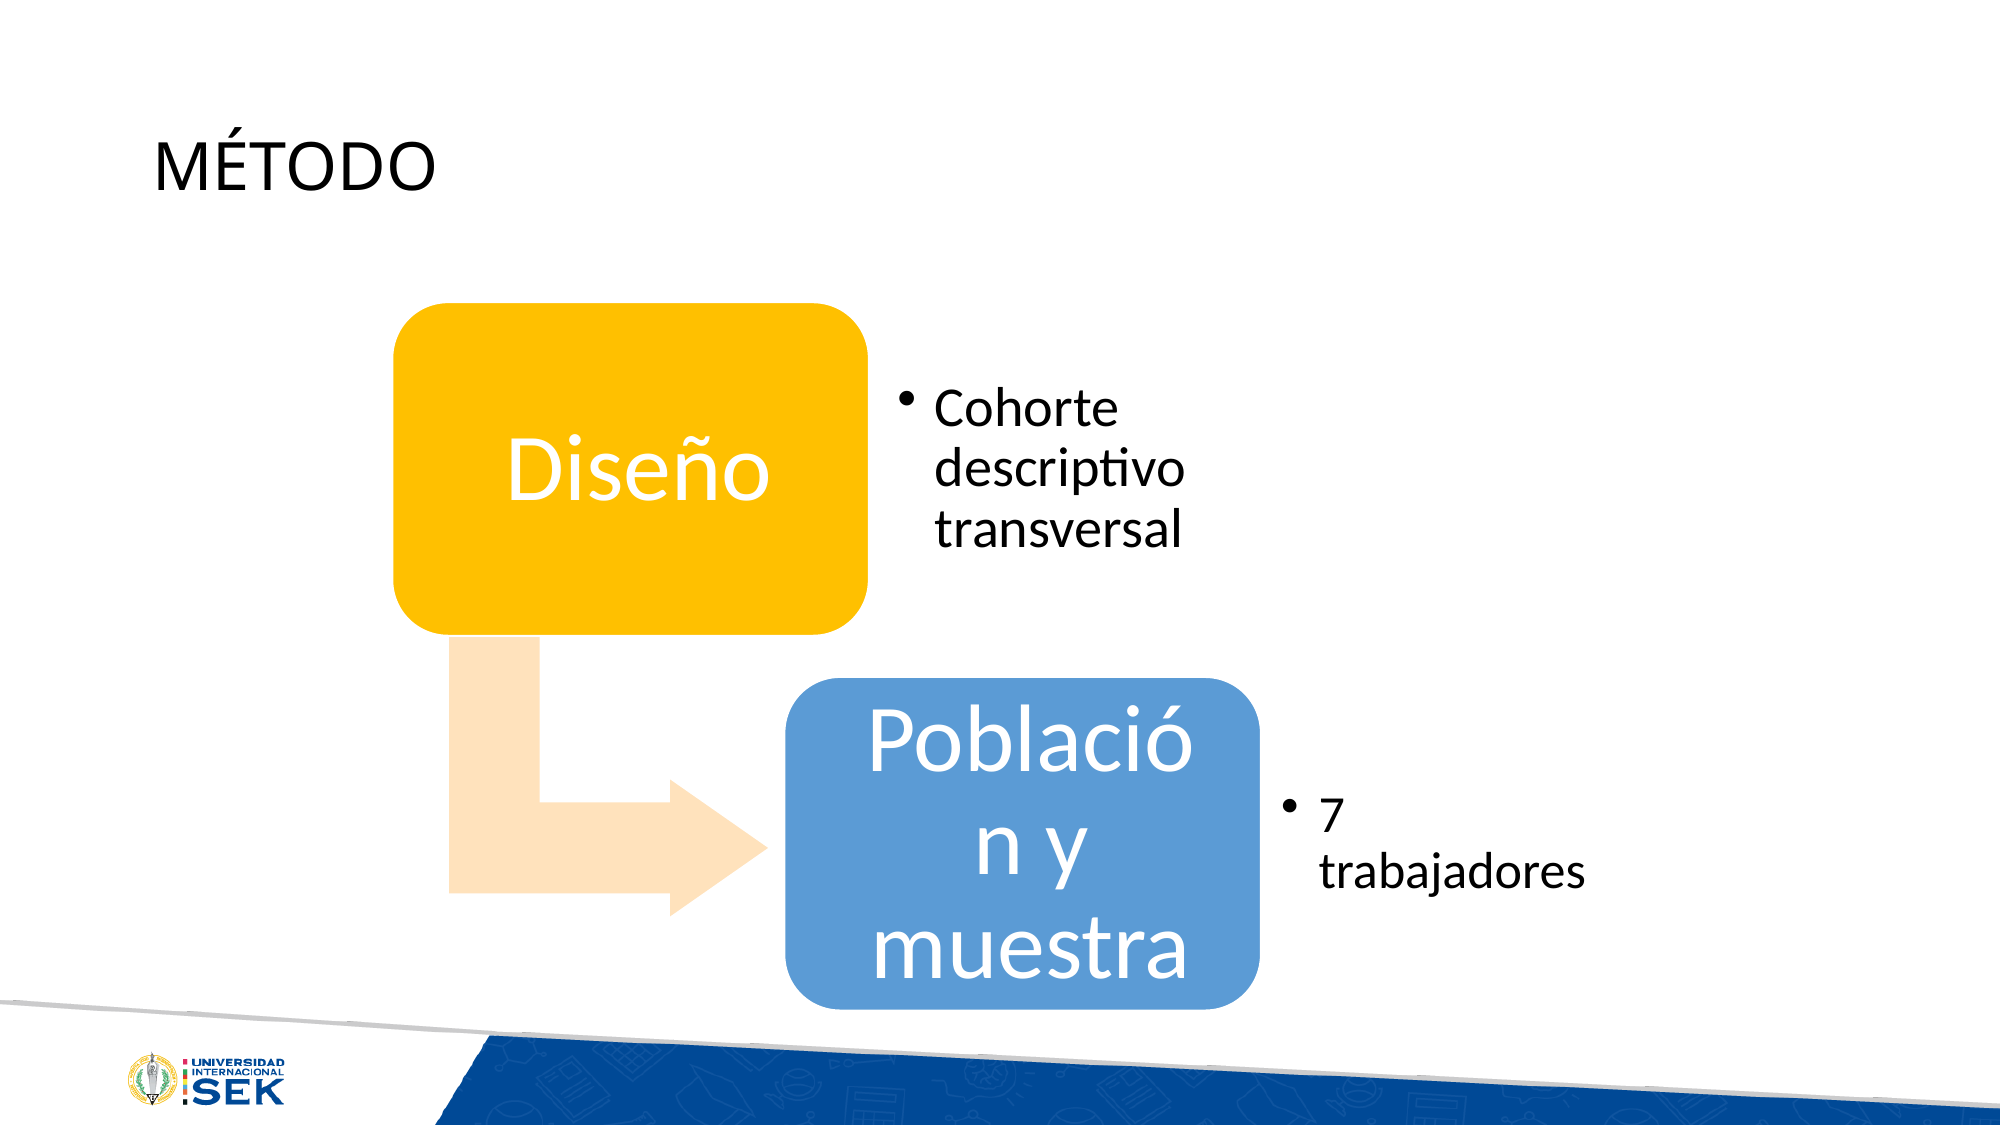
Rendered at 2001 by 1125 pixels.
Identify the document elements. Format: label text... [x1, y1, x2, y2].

title MÉTODO [137, 59, 1863, 278]
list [137, 299, 1863, 1014]
picture [0, 957, 2000, 1125]
